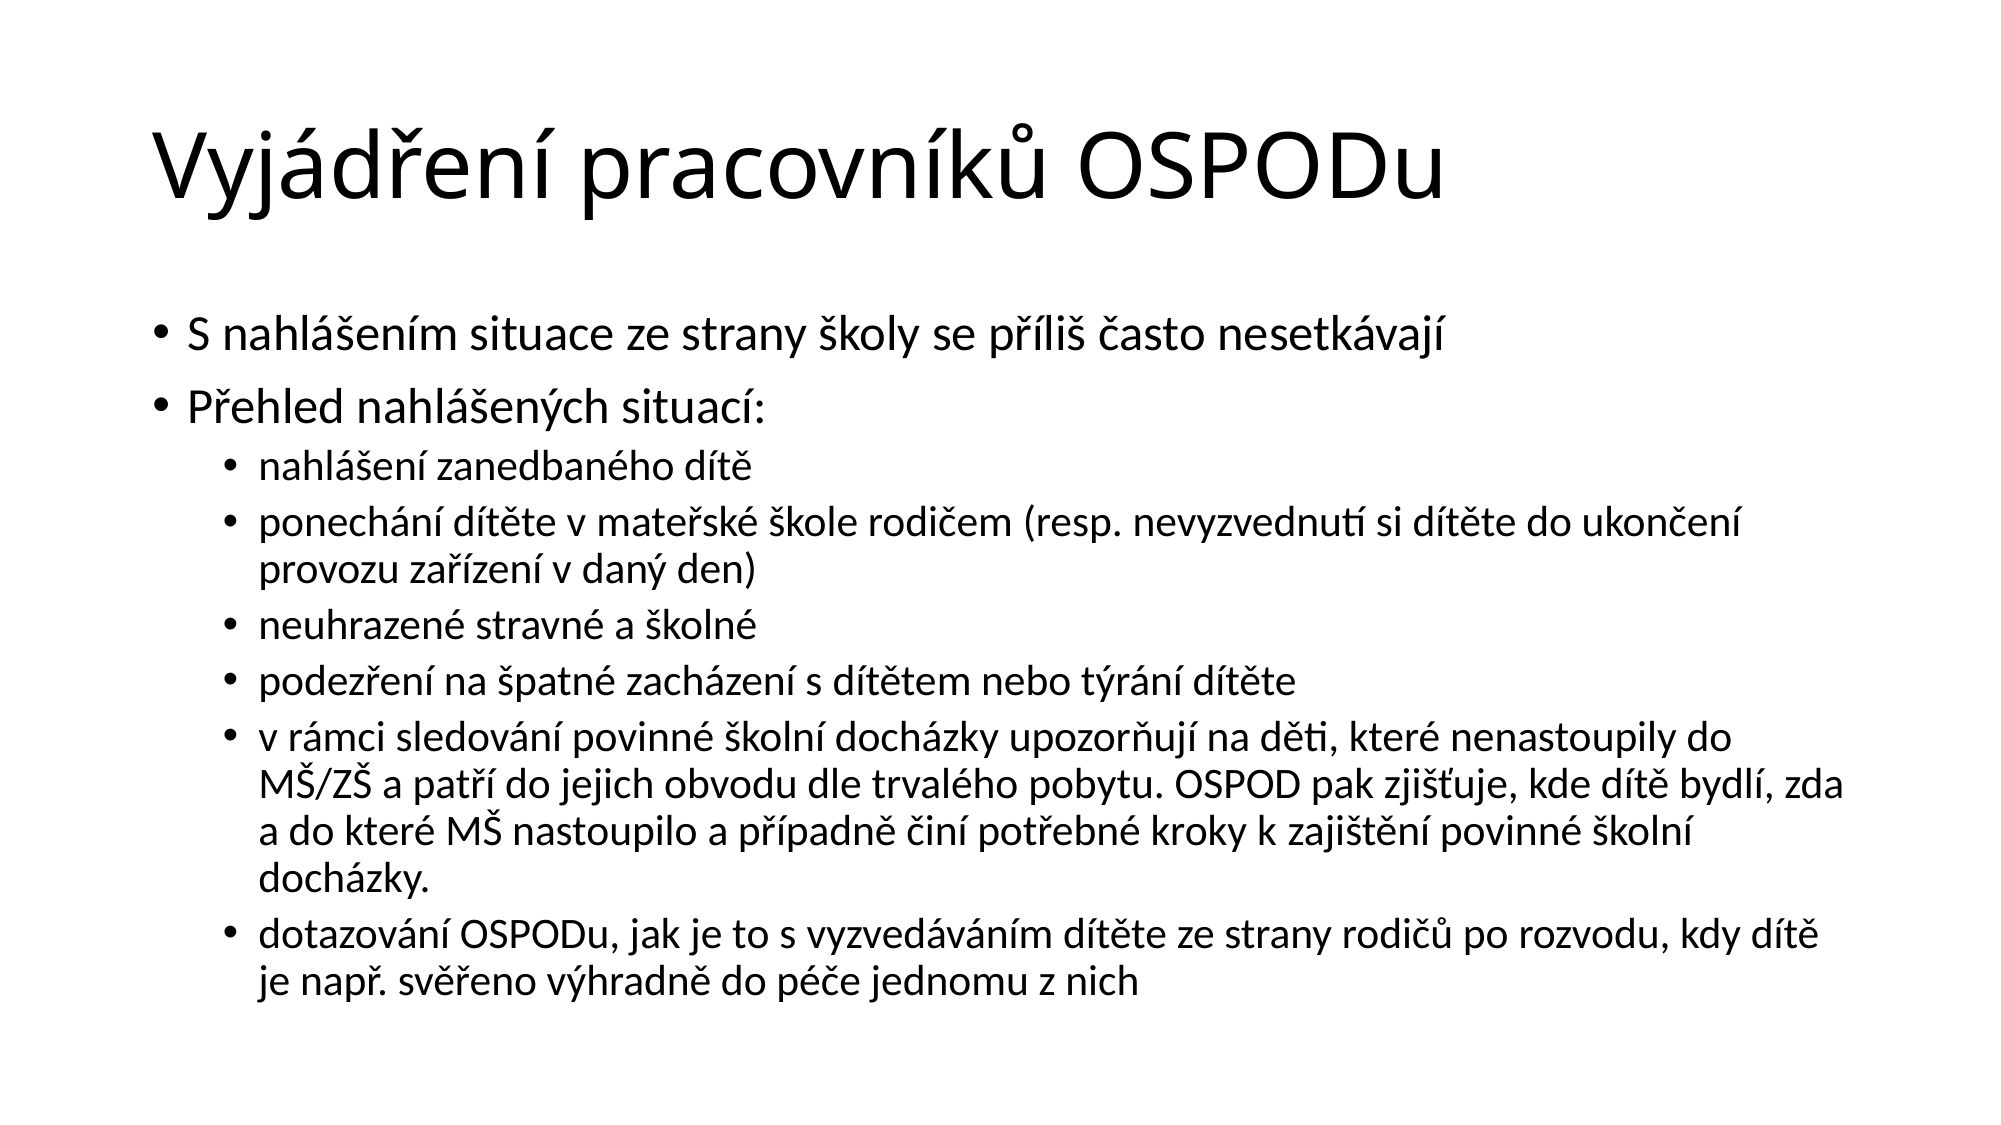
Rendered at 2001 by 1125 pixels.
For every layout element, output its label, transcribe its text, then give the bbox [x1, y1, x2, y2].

list S nahlášením situace ze strany školy se příliš často nesetkávají Přehled nahlášených situací: nahlášení zanedbaného dítě ponechání dítěte v mateřské škole rodičem (resp. nevyzvednutí si dítěte do ukončení provozu zařízení v daný den) neuhrazené stravné a školné podezření na špatné zacházení s dítětem nebo týrání dítěte v rámci sledování povinné školní docházky upozorňují na děti, které nenastoupily do MŠ/ZŠ a patří do jejich obvodu dle trvalého pobytu. OSPOD pak zjišťuje, kde dítě bydlí, zda a do které MŠ nastoupilo a případně činí potřebné kroky k zajištění povinné školní docházky. dotazování OSPODu, jak je to s vyzvedáváním dítěte ze strany rodičů po rozvodu, kdy dítě je např. svěřeno výhradně do péče jednomu z nich [137, 299, 1863, 1014]
title Vyjádření pracovníků OSPODu [137, 59, 1863, 278]
